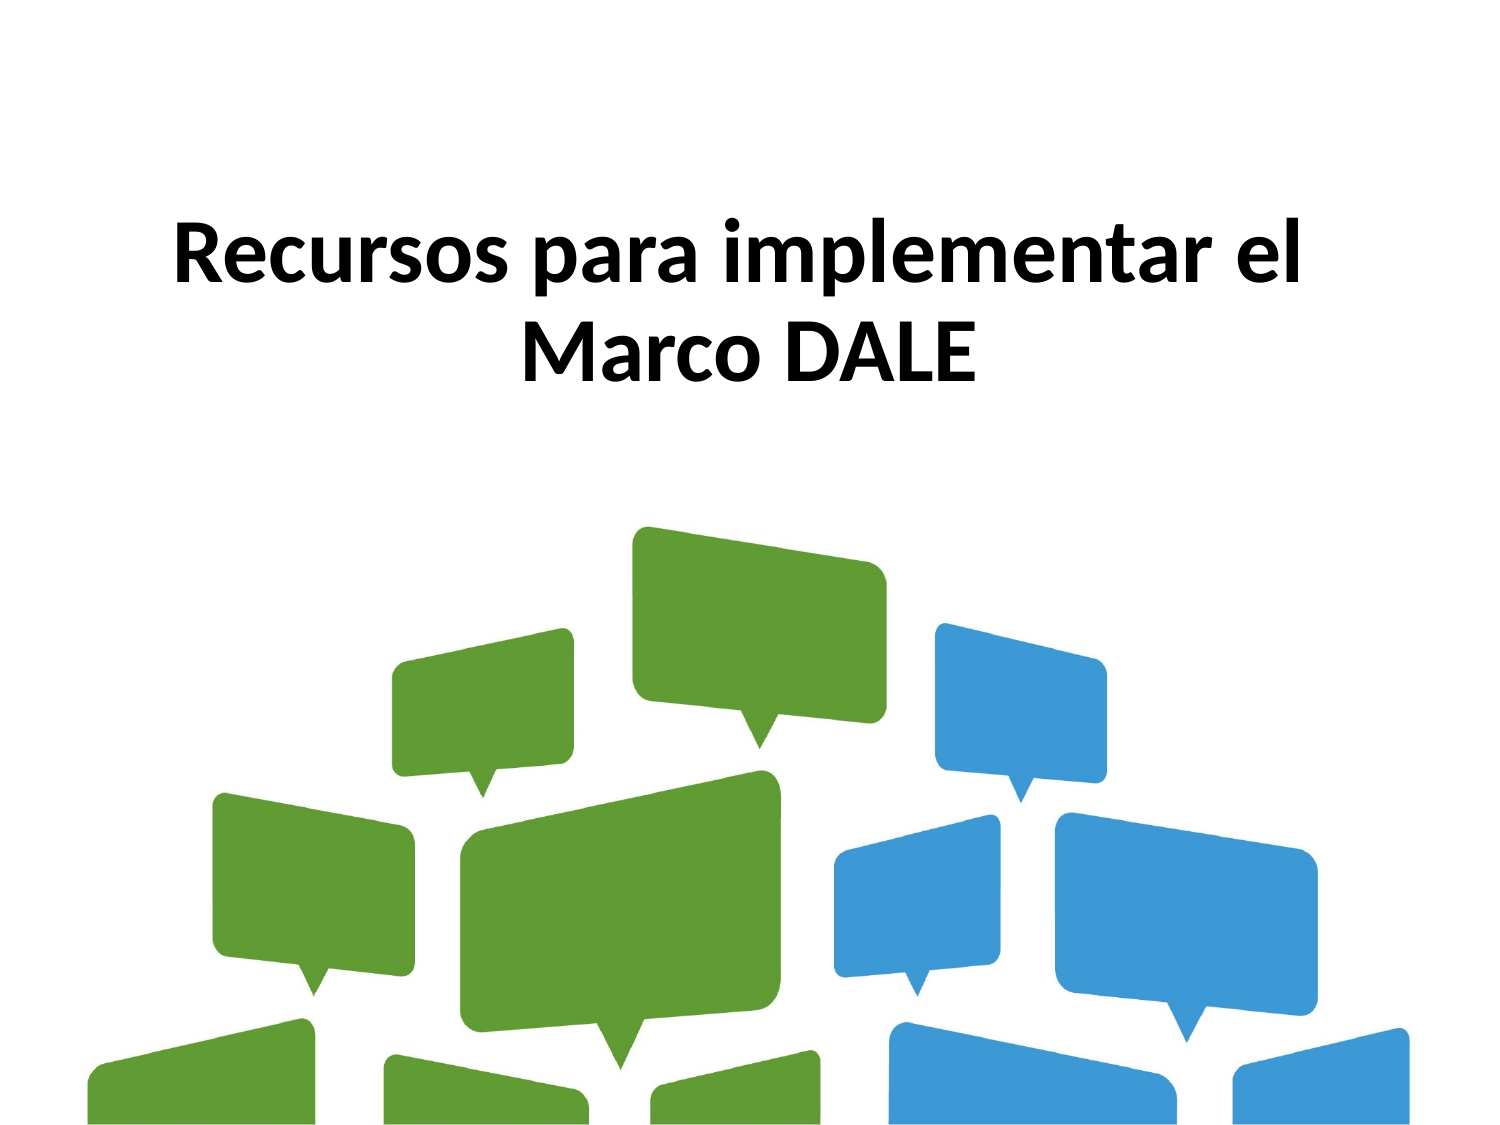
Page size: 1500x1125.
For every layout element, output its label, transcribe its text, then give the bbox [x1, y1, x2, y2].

title Recursos para implementar el Marco DALE [102, 94, 1397, 511]
picture [0, 0, 1500, 1125]
